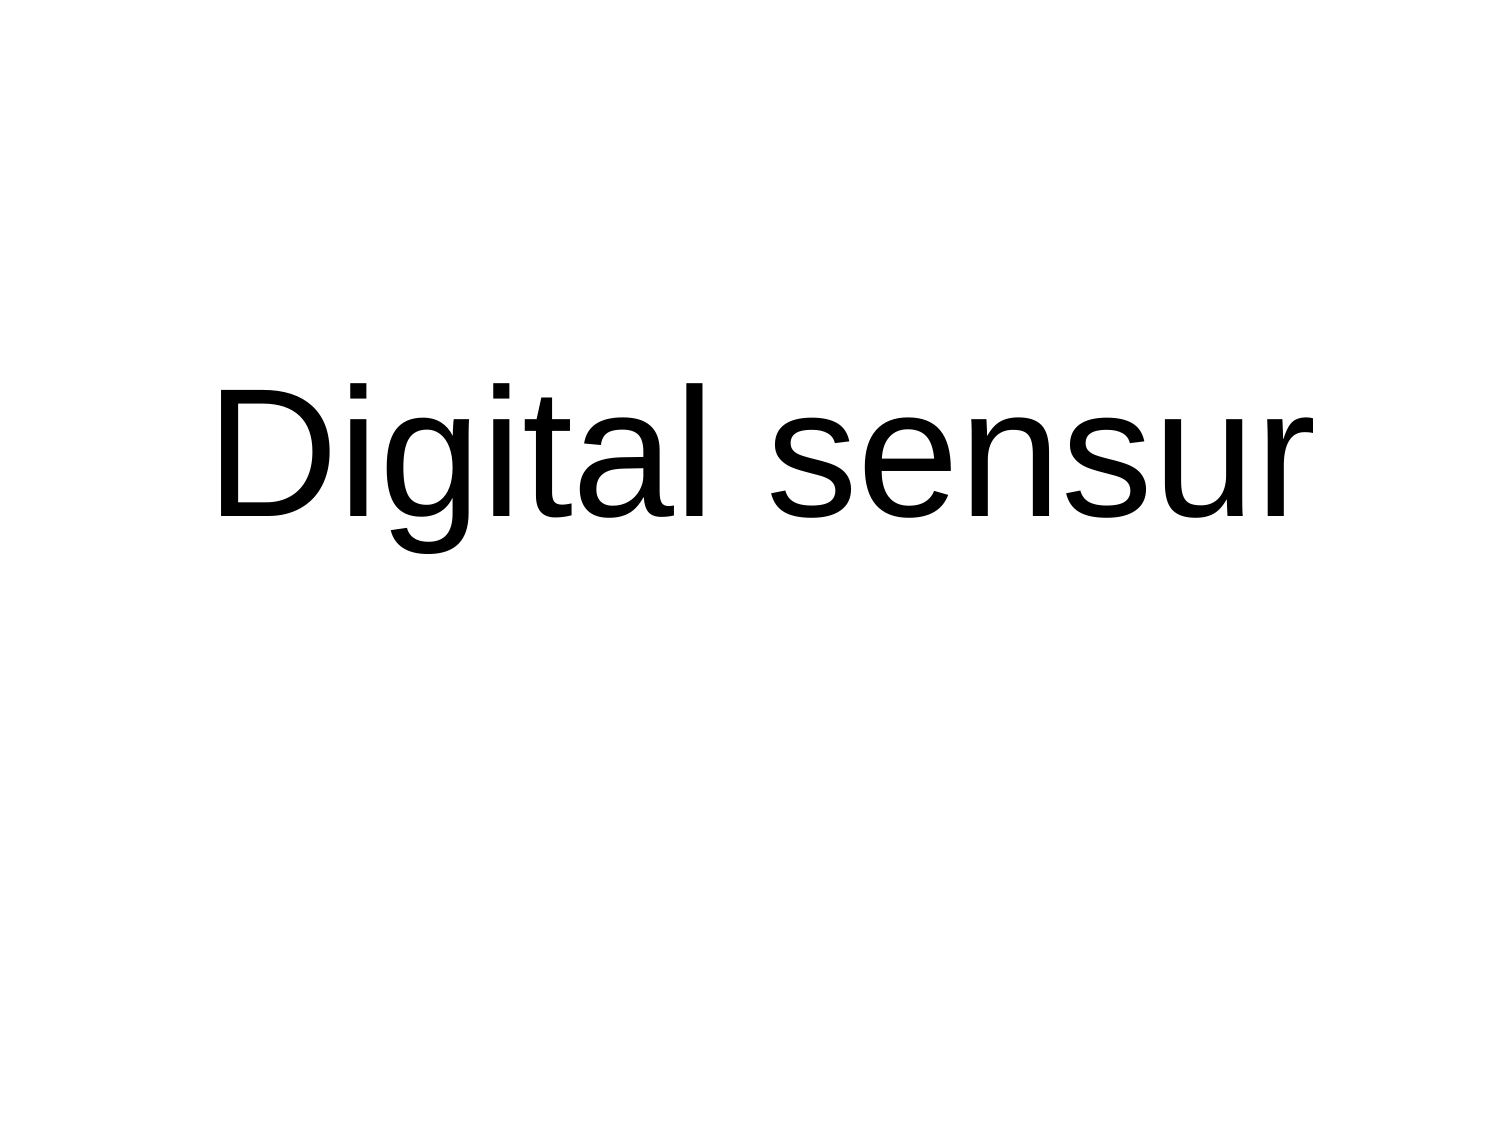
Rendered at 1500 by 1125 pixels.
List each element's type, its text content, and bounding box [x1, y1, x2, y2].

text_box Digital sensur [191, 326, 1333, 561]
